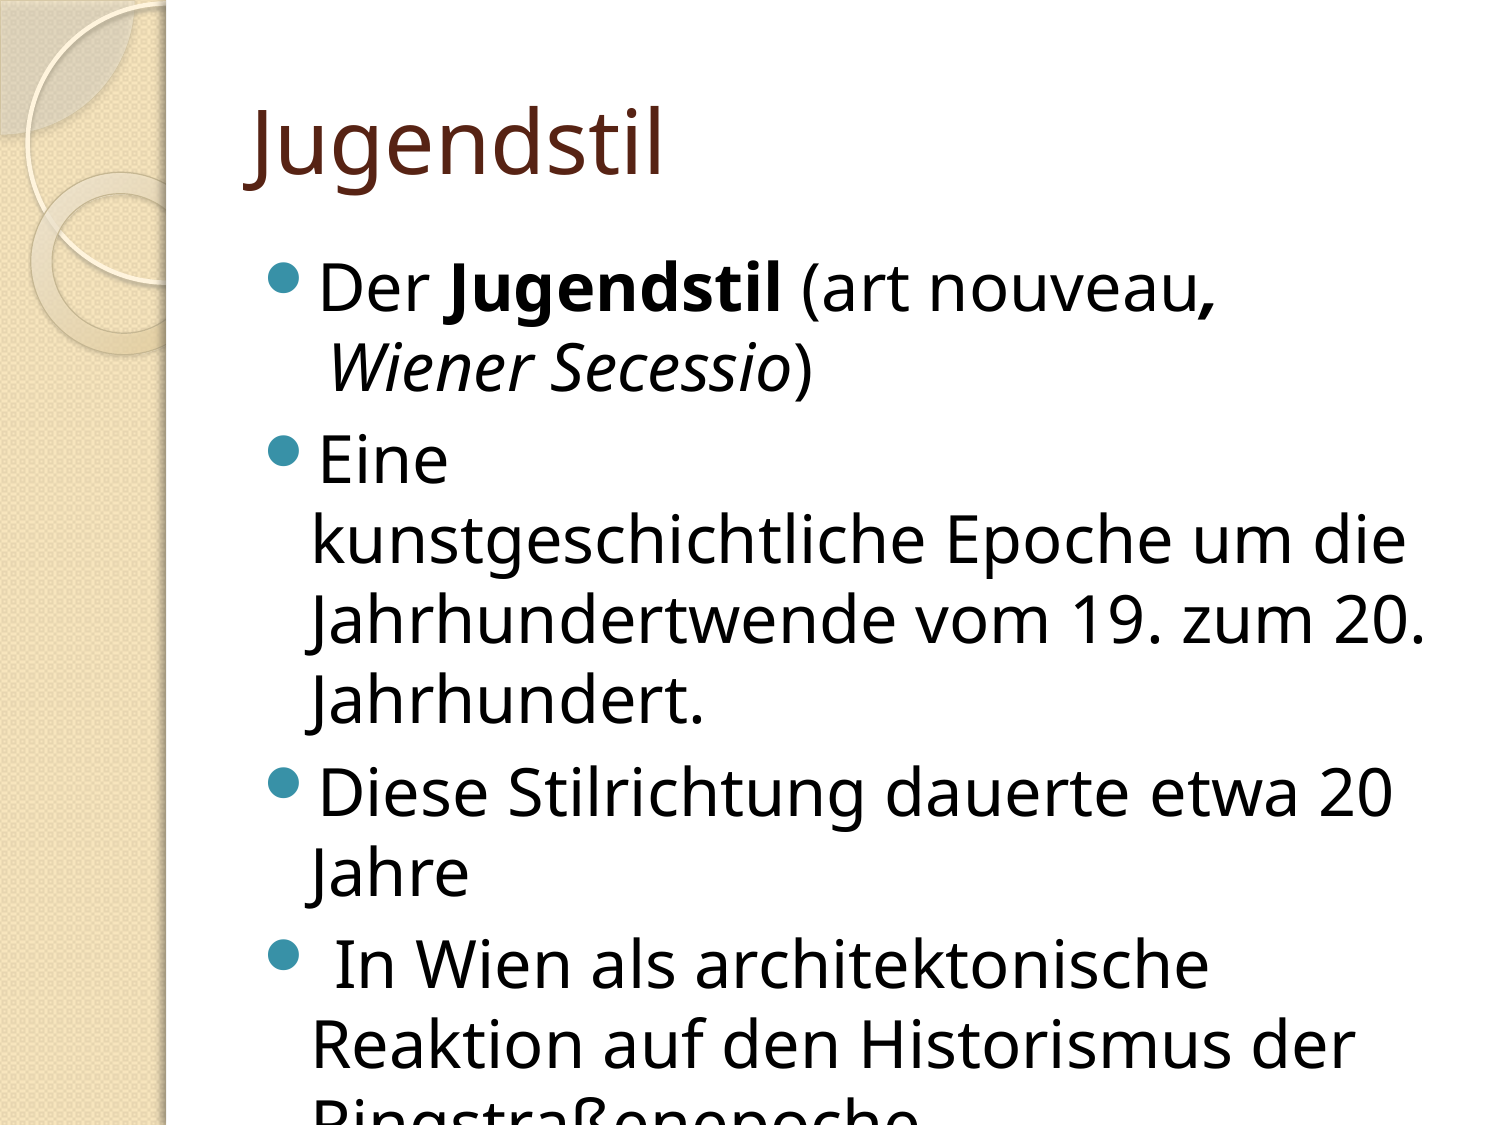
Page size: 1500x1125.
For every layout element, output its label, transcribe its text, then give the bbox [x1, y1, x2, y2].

list Der Jugendstil (art nouveau, Wiener Secessio) Eine kunstgeschichtliche Epoche um die Jahrhundertwende vom 19. zum 20. Jahrhundert. Diese Stilrichtung dauerte etwa 20 Jahre In Wien als architektonische Reaktion auf den Historismus der Ringstraßenepoche. [235, 237, 1466, 1025]
title Jugendstil [235, 45, 1466, 233]
